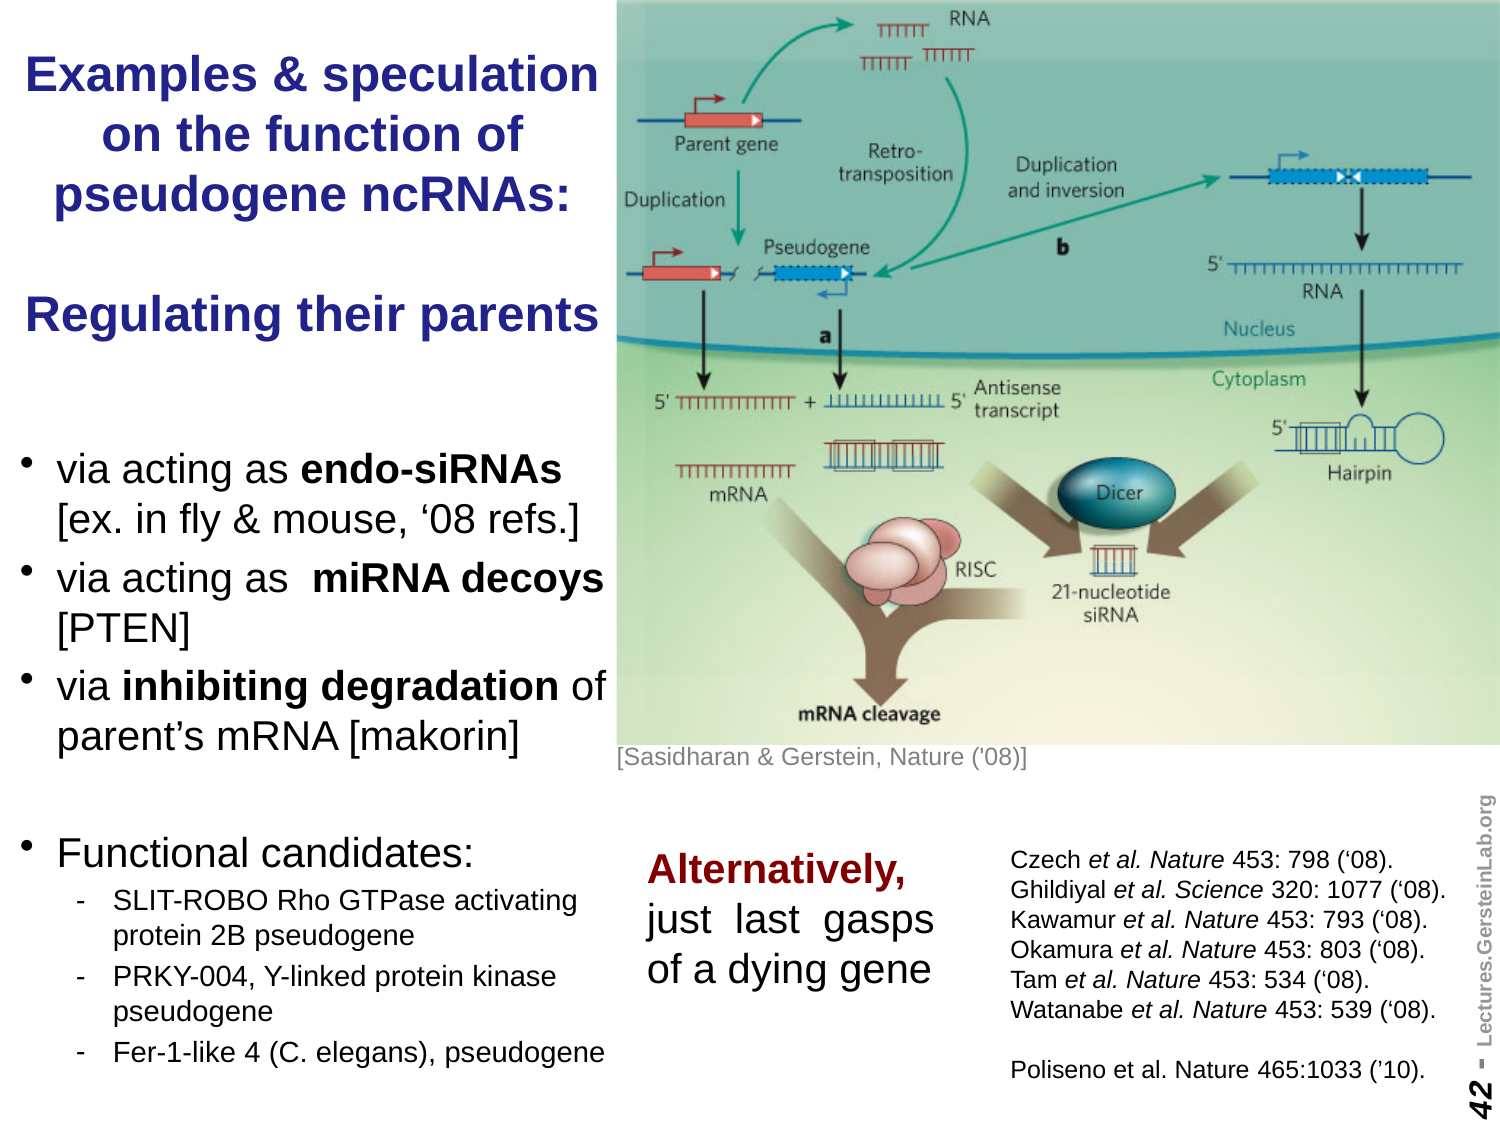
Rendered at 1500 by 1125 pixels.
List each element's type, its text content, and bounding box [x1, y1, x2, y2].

picture [616, 0, 1500, 745]
text_box [Sasidharan & Gerstein, Nature ('08)] [601, 732, 1044, 778]
text_box Alternatively, just last gasps of a dying gene [631, 834, 950, 1095]
text_box Czech et al. Nature 453: 798 (‘08). Ghildiyal et al. Science 320: 1077 (‘08). Kawamur et al. Nature 453: 793 (‘08). Okamura et al. Nature 453: 803 (‘08). Tam et al. Nature 453: 534 (‘08). Watanabe et al. Nature 453: 539 (‘08). Poliseno et al. Nature 465:1033 (’10). [995, 836, 1500, 1125]
title Examples & speculation on the function of pseudogene ncRNAs: Regulating their parents [0, 35, 611, 348]
list via acting as endo-siRNAs [ex. in fly & mouse, ‘08 refs.] via acting as miRNA decoys [PTEN] via inhibiting degradation of parent’s mRNA [makorin] Functional candidates: SLIT-ROBO Rho GTPase activating protein 2B pseudogene PRKY-004, Y-linked protein kinase pseudogene Fer-1-like 4 (C. elegans), pseudogene [4, 434, 640, 1084]
